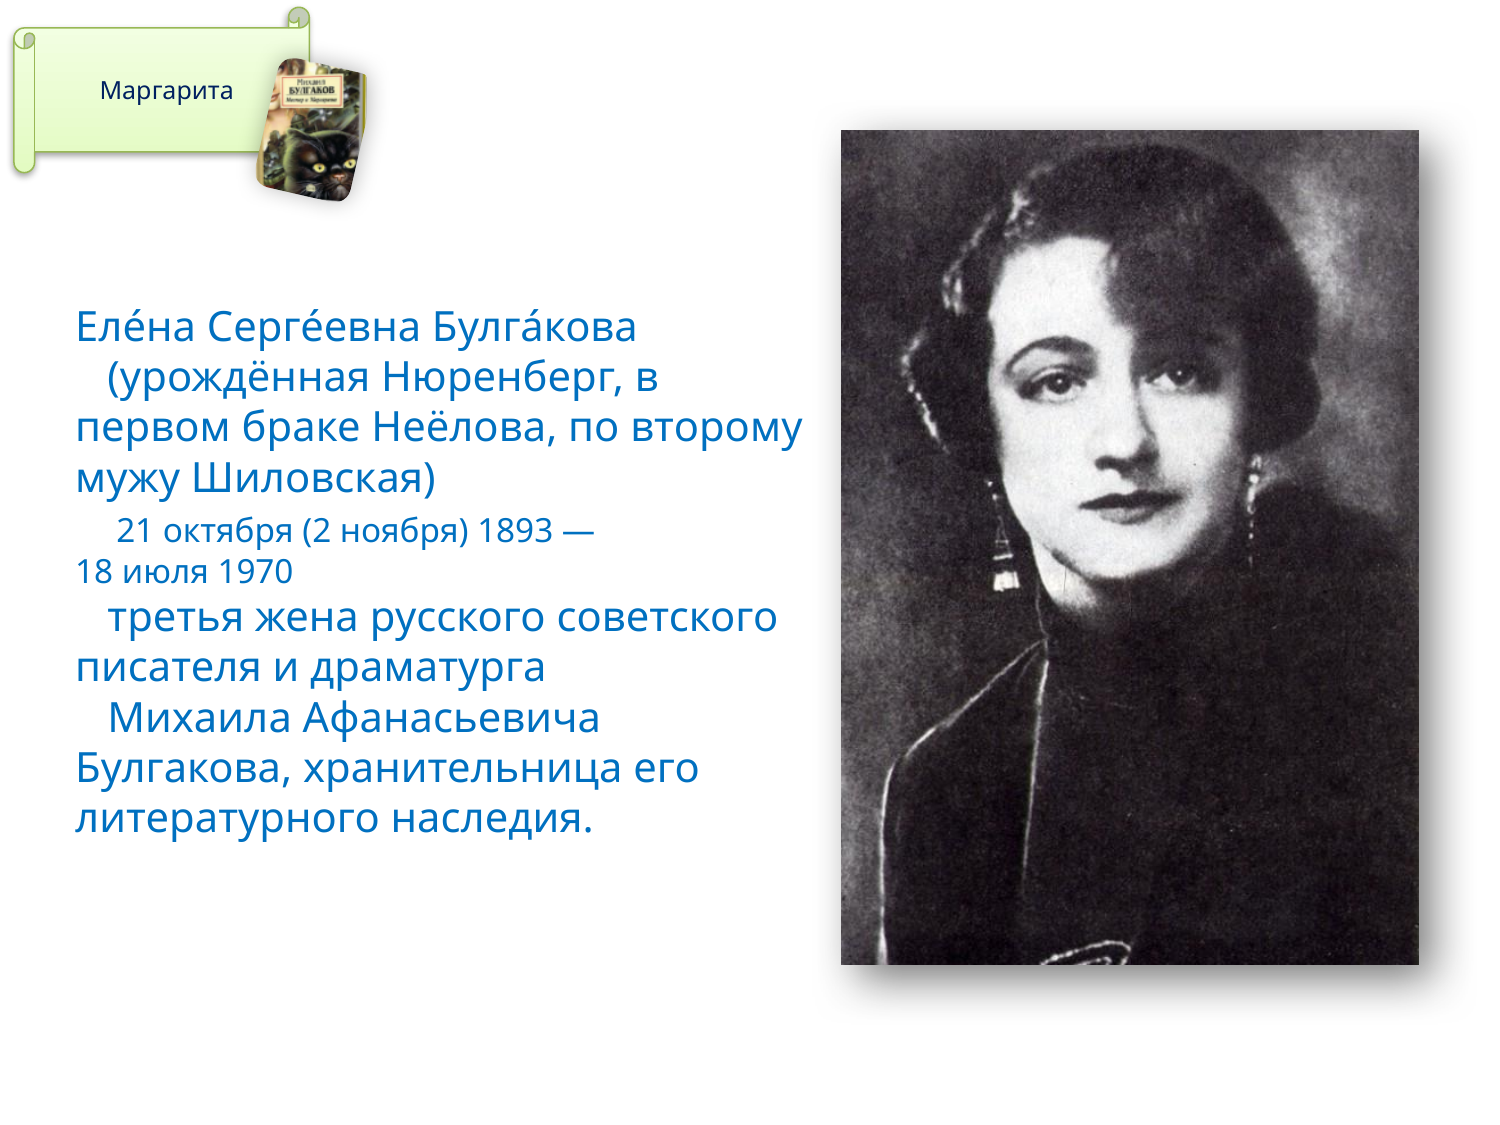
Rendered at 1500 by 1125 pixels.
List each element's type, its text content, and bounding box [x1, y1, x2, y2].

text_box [13, 6, 364, 197]
picture [841, 129, 1419, 965]
picture [309, 197, 347, 203]
text_box Еле́на Серге́евна Булга́кова (урождённая Нюренберг, в первом браке Неёлова, по второму мужу Шиловская) 21 октября (2 ноября) 1893 — 18 июля 1970 третья жена русского советского писателя и драматурга Михаила Афанасьевича Булгакова, хранительница его литературного наследия. [60, 292, 835, 848]
picture [364, 74, 374, 132]
